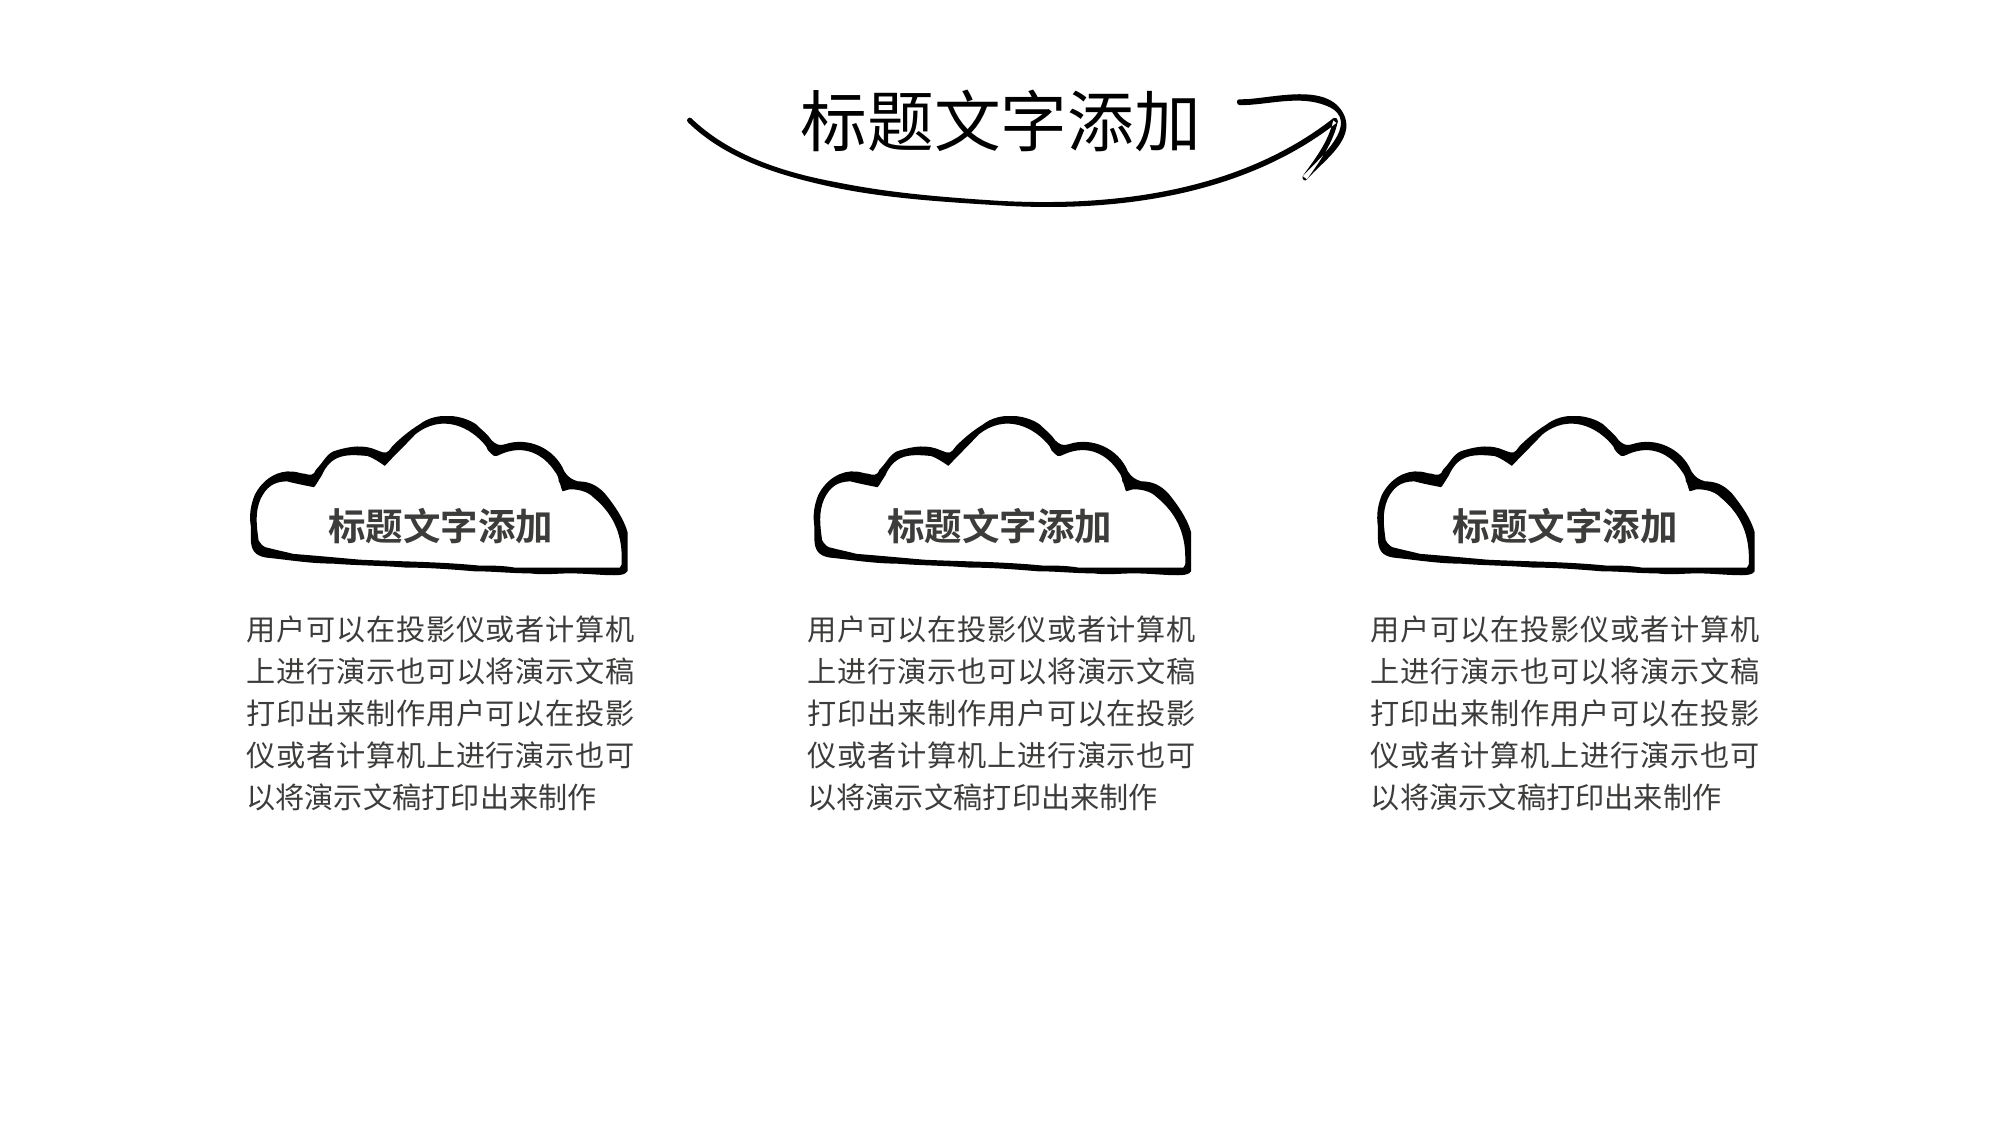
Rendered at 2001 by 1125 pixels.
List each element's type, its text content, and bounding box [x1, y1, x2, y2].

text_box 用户可以在投影仪或者计算机上进行演示也可以将演示文稿打印出来制作用户可以在投影仪或者计算机上进行演示也可以将演示文稿打印出来制作 [792, 597, 1212, 822]
text_box 用户可以在投影仪或者计算机上进行演示也可以将演示文稿打印出来制作用户可以在投影仪或者计算机上进行演示也可以将演示文稿打印出来制作 [1356, 597, 1775, 822]
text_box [248, 416, 628, 576]
text_box 用户可以在投影仪或者计算机上进行演示也可以将演示文稿打印出来制作用户可以在投影仪或者计算机上进行演示也可以将演示文稿打印出来制作 [231, 597, 650, 822]
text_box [812, 416, 1192, 576]
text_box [757, 0, 1297, 339]
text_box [1376, 416, 1755, 576]
